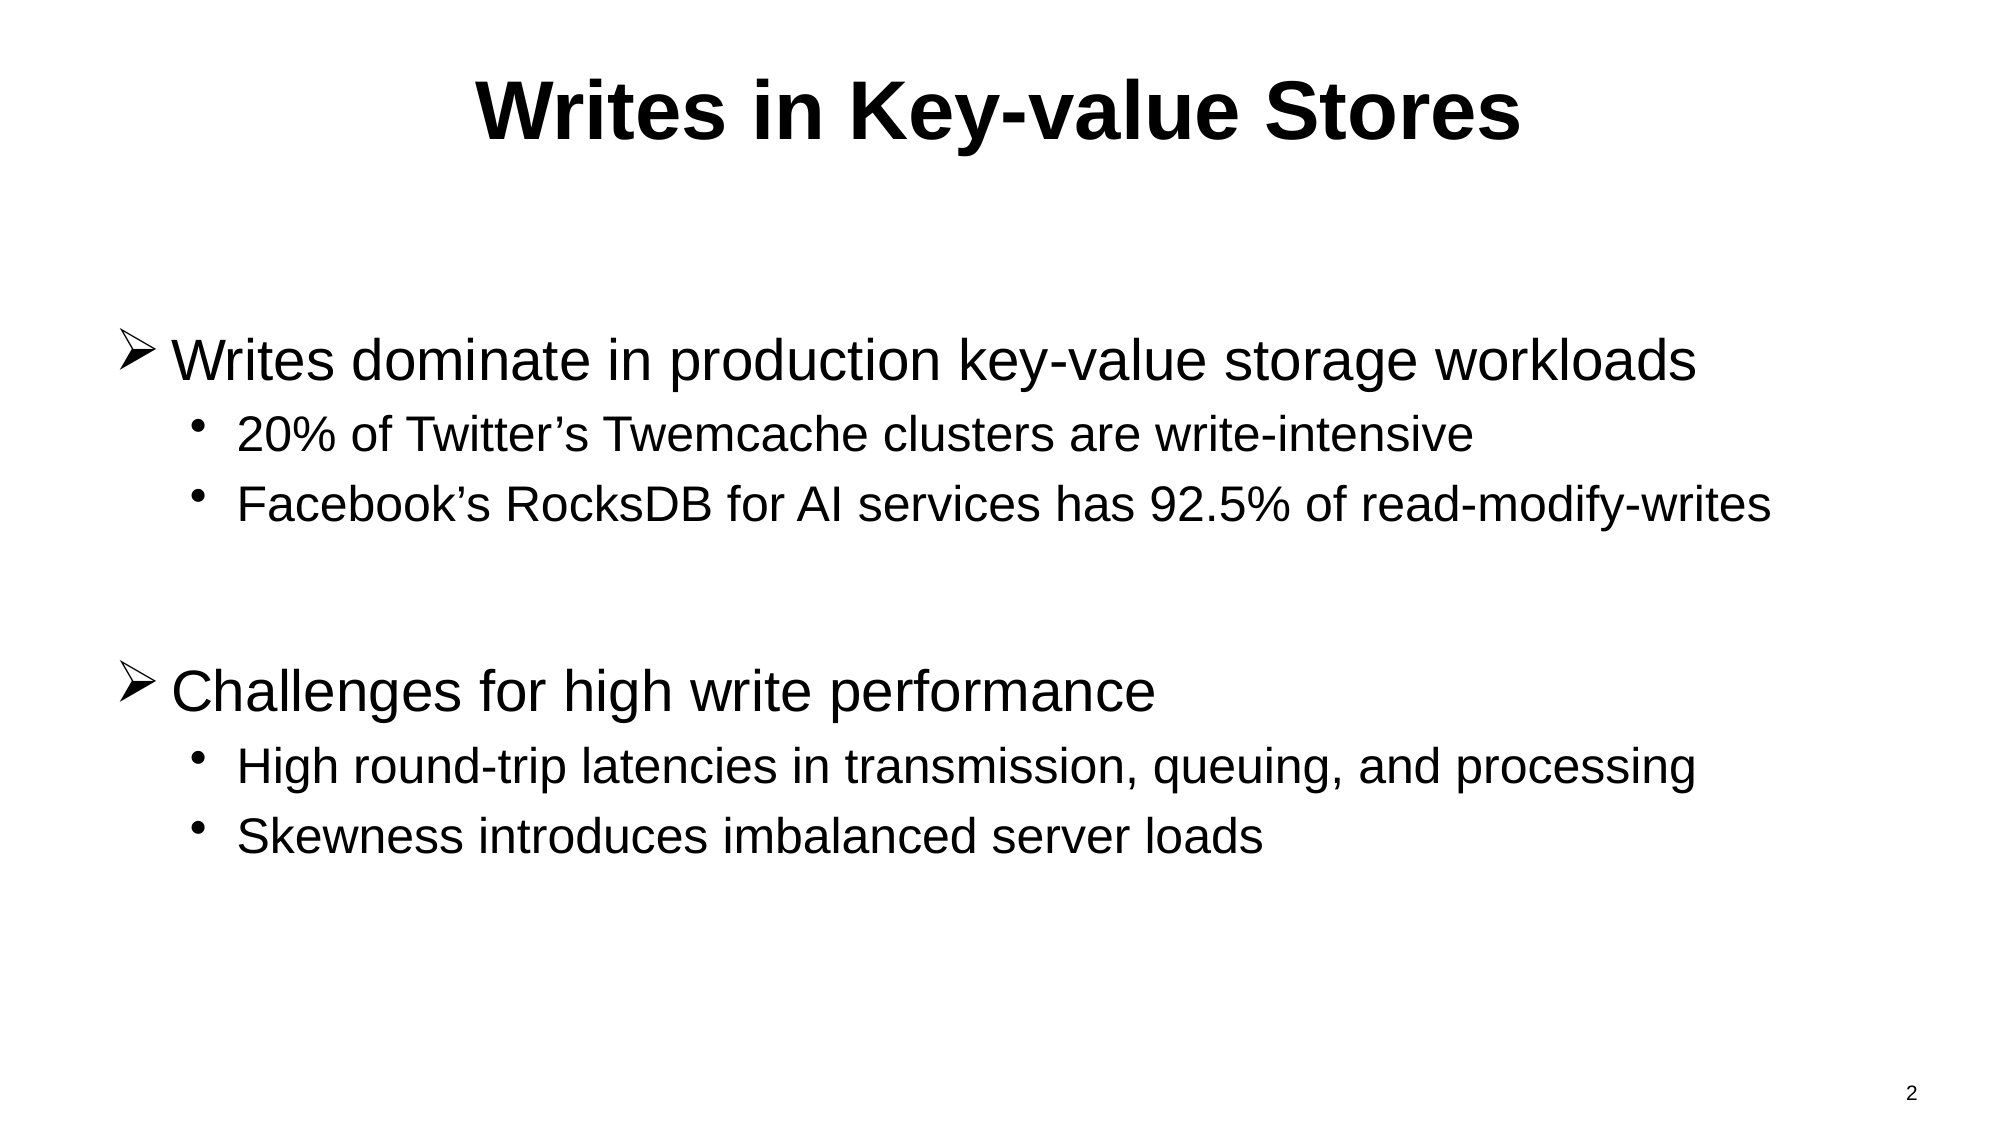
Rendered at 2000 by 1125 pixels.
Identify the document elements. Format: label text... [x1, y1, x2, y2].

title Writes in Key-value Stores [99, 12, 1900, 200]
list Writes dominate in production key-value storage workloads 20% of Twitter’s Twemcache clusters are write-intensive Facebook’s RocksDB for AI services has 92.5% of read-modify-writes Challenges for high write performance High round-trip latencies in transmission, queuing, and processing Skewness introduces imbalanced server loads [99, 314, 1900, 1005]
slide_number 2 [1466, 1072, 1933, 1125]
